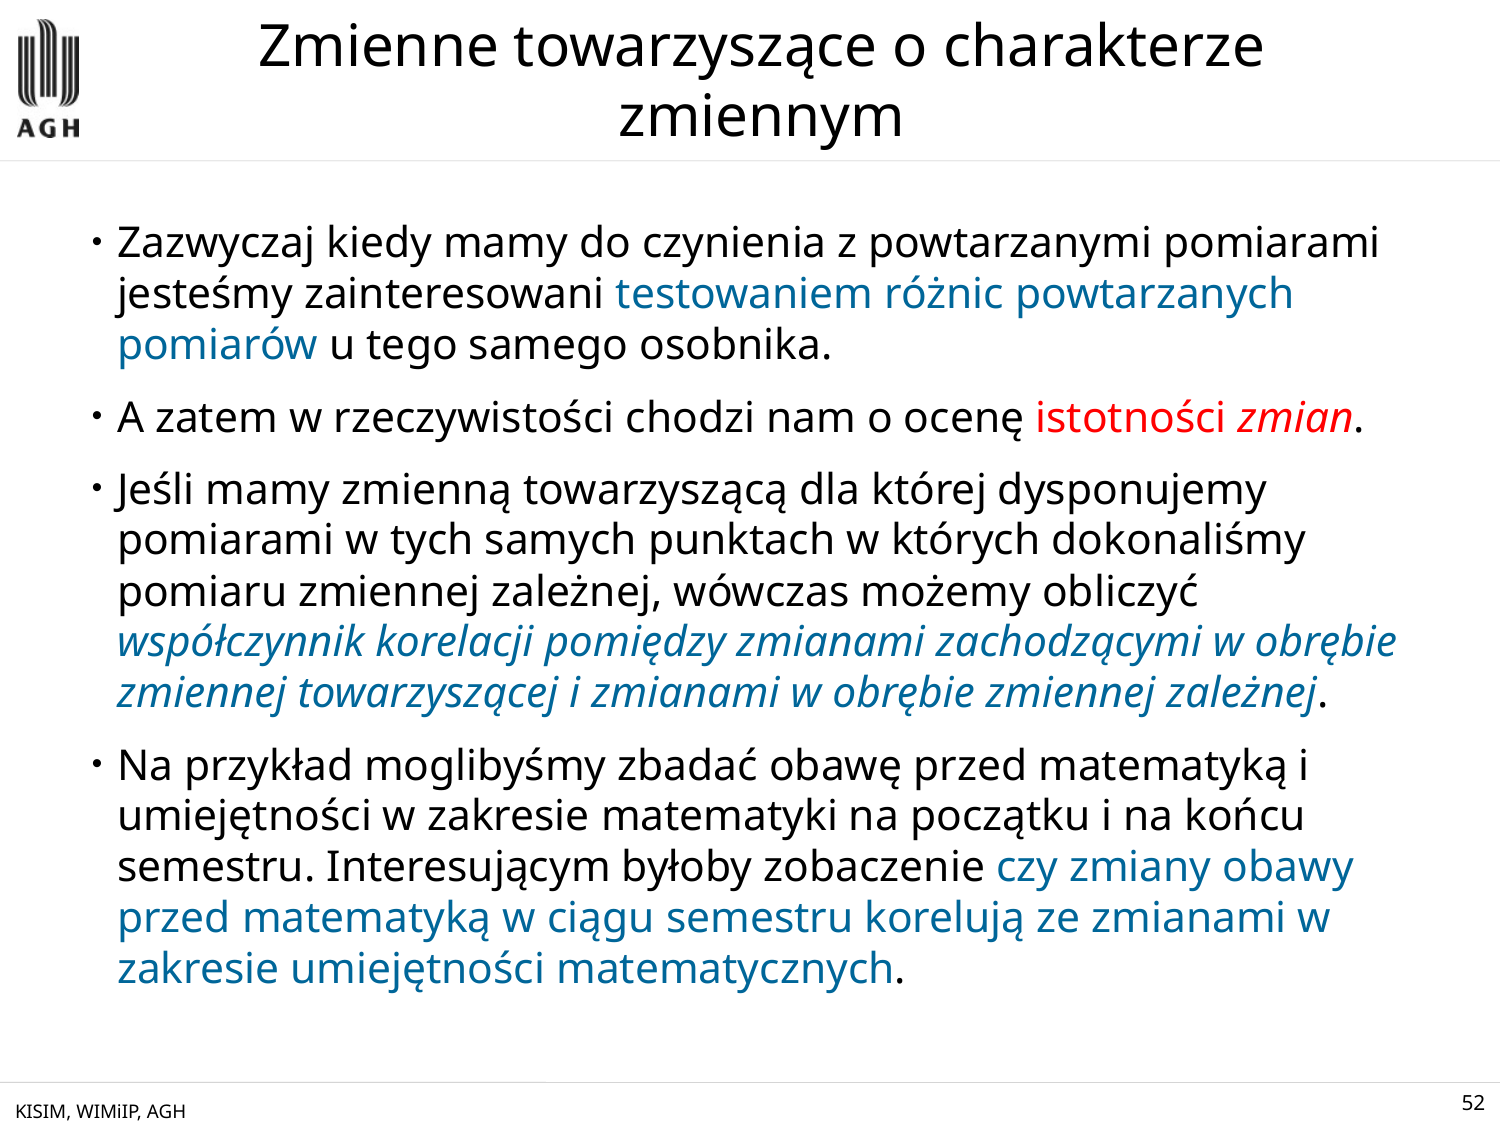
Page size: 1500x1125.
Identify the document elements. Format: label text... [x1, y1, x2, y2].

list Zazwyczaj kiedy mamy do czynienia z powtarzanymi pomiarami jesteśmy zainteresowani testowaniem różnic powtarzanych pomiarów u tego samego osobnika. A zatem w rzeczywistości chodzi nam o ocenę istotności zmian. Jeśli mamy zmienną towarzyszącą dla której dysponujemy pomiarami w tych samych punktach w których dokonaliśmy pomiaru zmiennej zależnej, wówczas możemy obliczyć współczynnik korelacji pomiędzy zmianami zachodzącymi w obrębie zmiennej towarzyszącej i zmianami w obrębie zmiennej zależnej. Na przykład moglibyśmy zbadać obawę przed matematyką i umiejętności w zakresie matematyki na początku i na końcu semestru. Interesującym byłoby zobaczenie czy zmiany obawy przed matematyką w ciągu semestru korelują ze zmianami w zakresie umiejętności matematycznych. [76, 207, 1428, 1048]
title Zmienne towarzyszące o charakterze zmiennym [147, 30, 1377, 126]
picture [17, 19, 79, 138]
footer KISIM, WIMiIP, AGH [0, 1092, 476, 1125]
